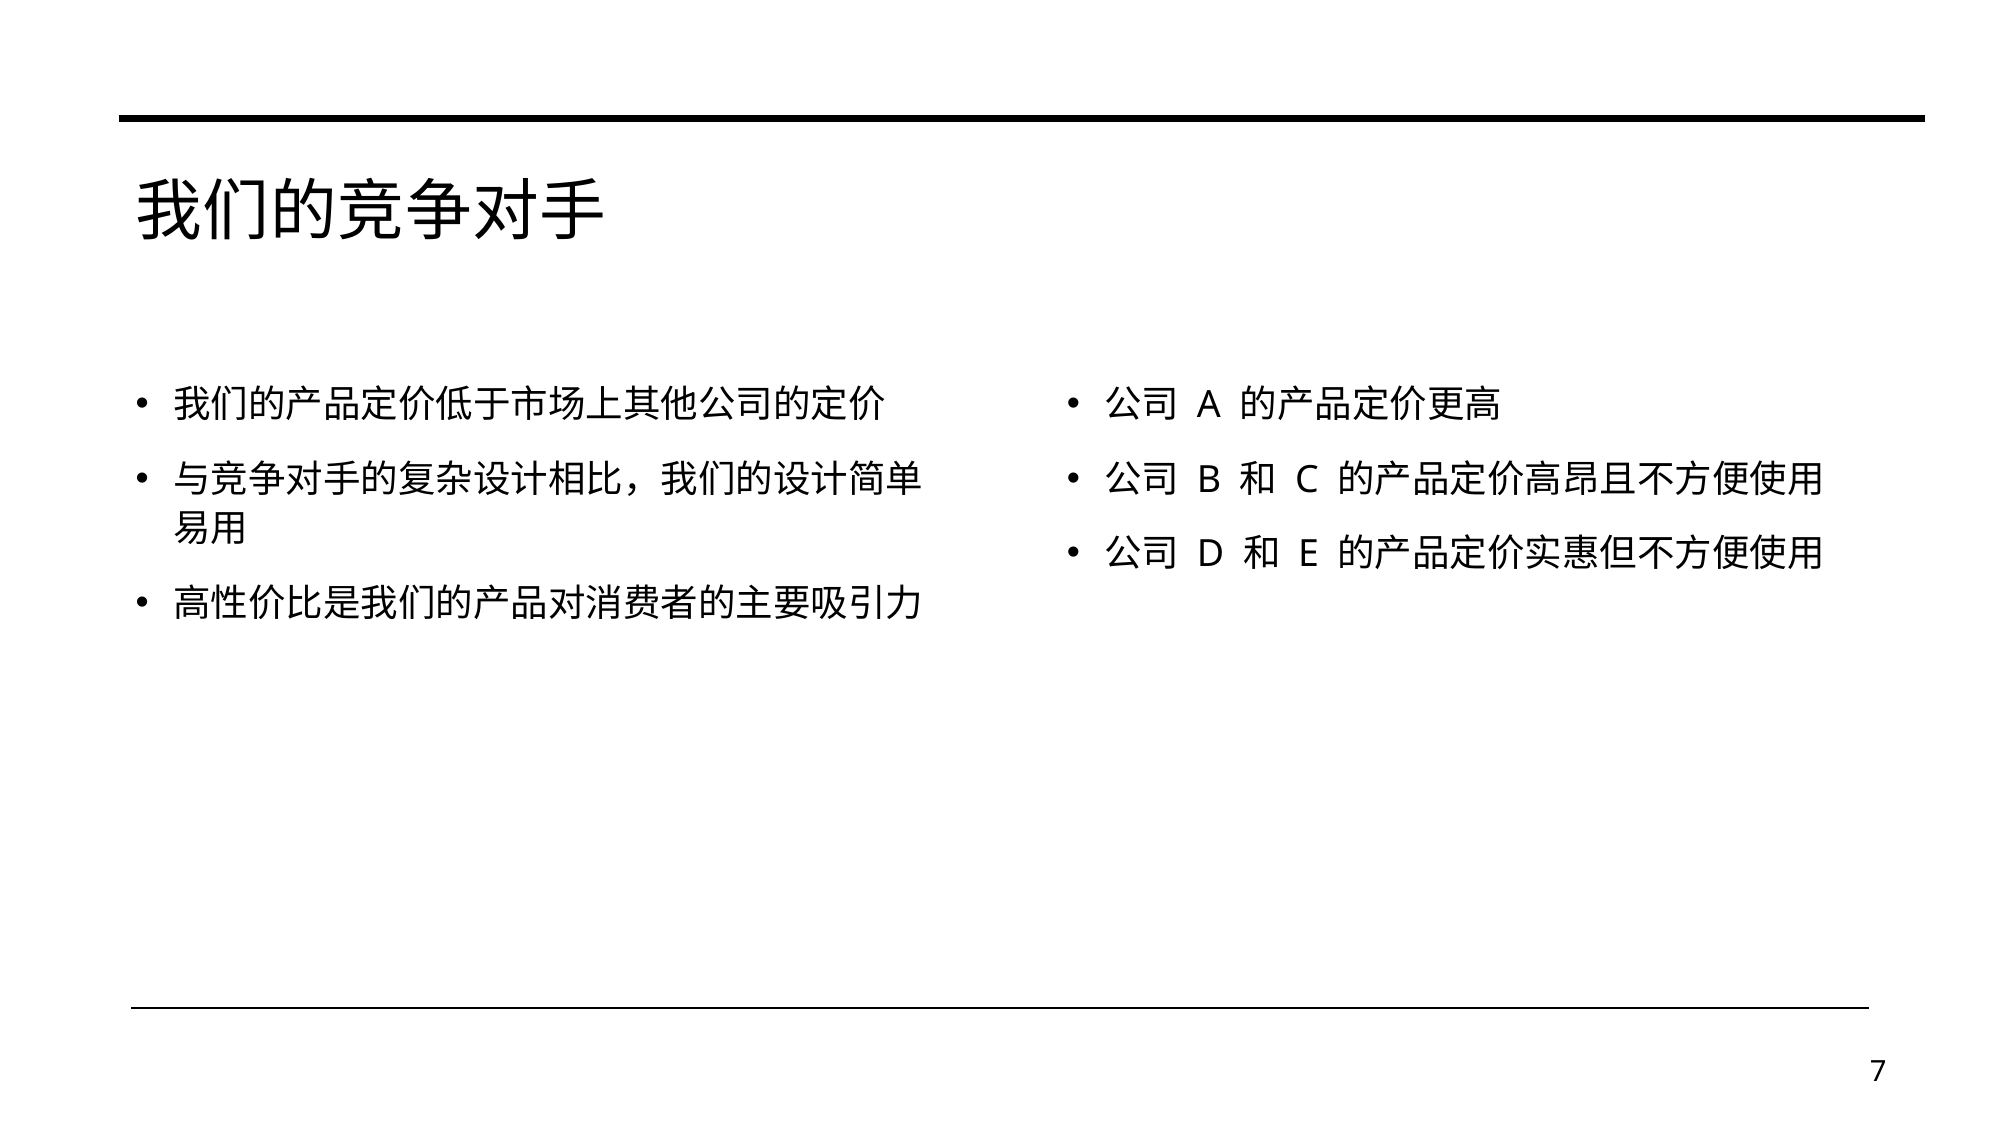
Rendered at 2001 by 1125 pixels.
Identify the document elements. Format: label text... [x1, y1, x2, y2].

title 我们的竞争对手 [120, 160, 1931, 356]
slide_number 7 [1791, 1042, 1902, 1103]
list 公司 A 的产品定价更高 公司 B 和 C 的产品定价高昂且不方便使用 公司 D 和 E 的产品定价实惠但不方便使用 [1051, 368, 1925, 1063]
list 我们的产品定价低于市场上其他公司的定价 与竞争对手的复杂设计相比，我们的设计简单易用 高性价比是我们的产品对消费者的主要吸引力 [120, 368, 949, 1063]
